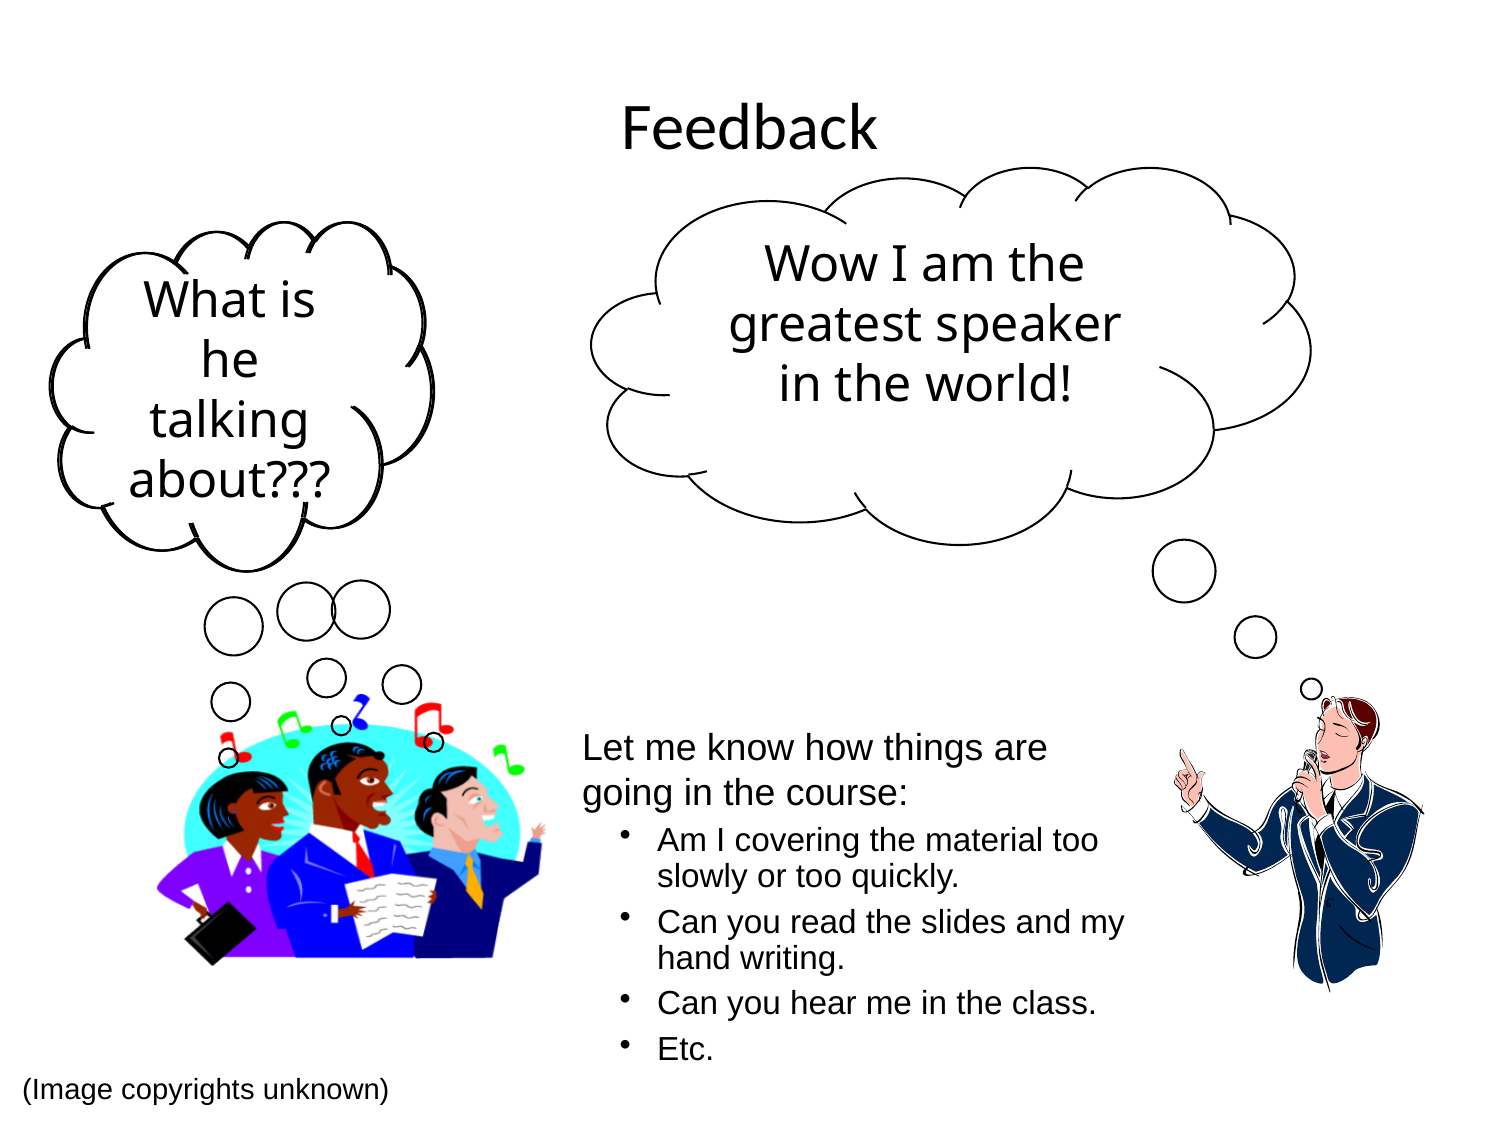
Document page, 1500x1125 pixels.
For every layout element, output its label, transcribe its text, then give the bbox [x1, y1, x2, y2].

title Feedback [75, 45, 1425, 200]
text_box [49, 220, 546, 966]
text_box Let me know how things are going in the course: Am I covering the material too slowly or too quickly. Can you read the slides and my hand writing. Can you hear me in the class. Etc. [566, 715, 1157, 1076]
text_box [591, 166, 1426, 993]
text_box (Image copyrights unknown) [22, 1063, 498, 1118]
